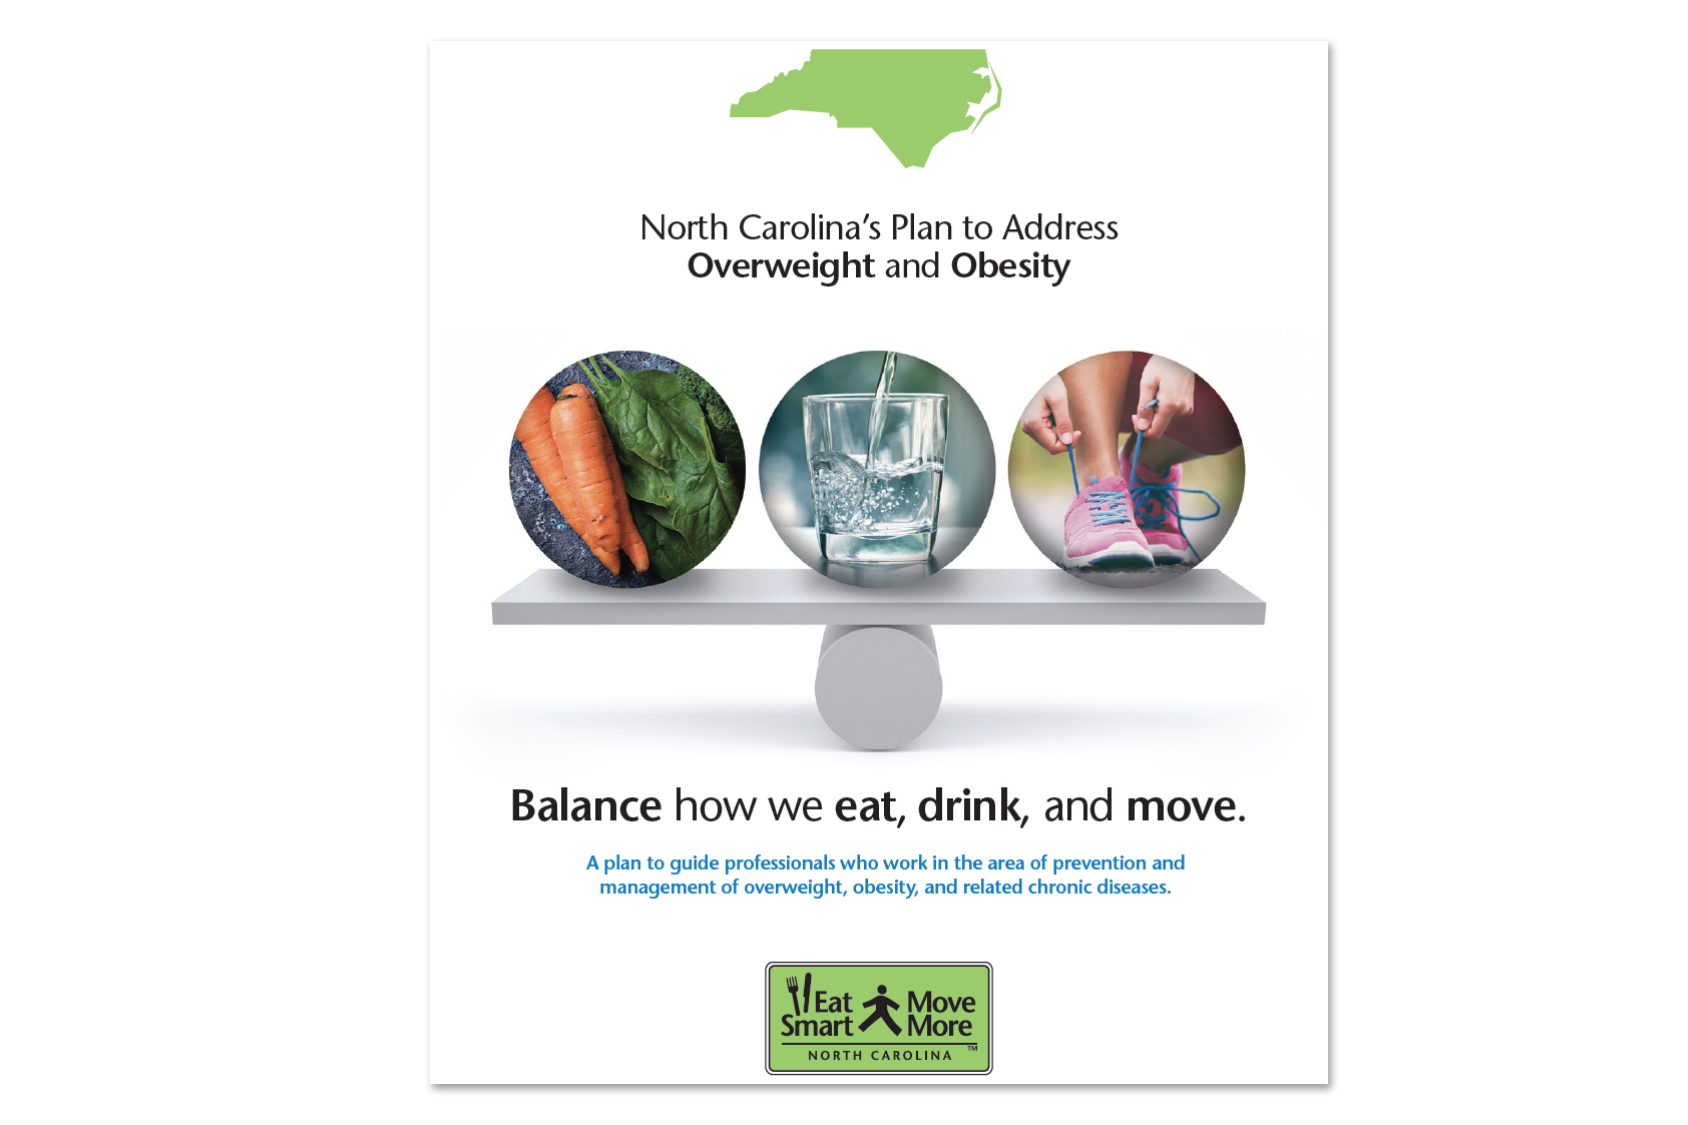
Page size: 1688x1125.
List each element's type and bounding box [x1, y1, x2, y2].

picture [429, 41, 1329, 1084]
